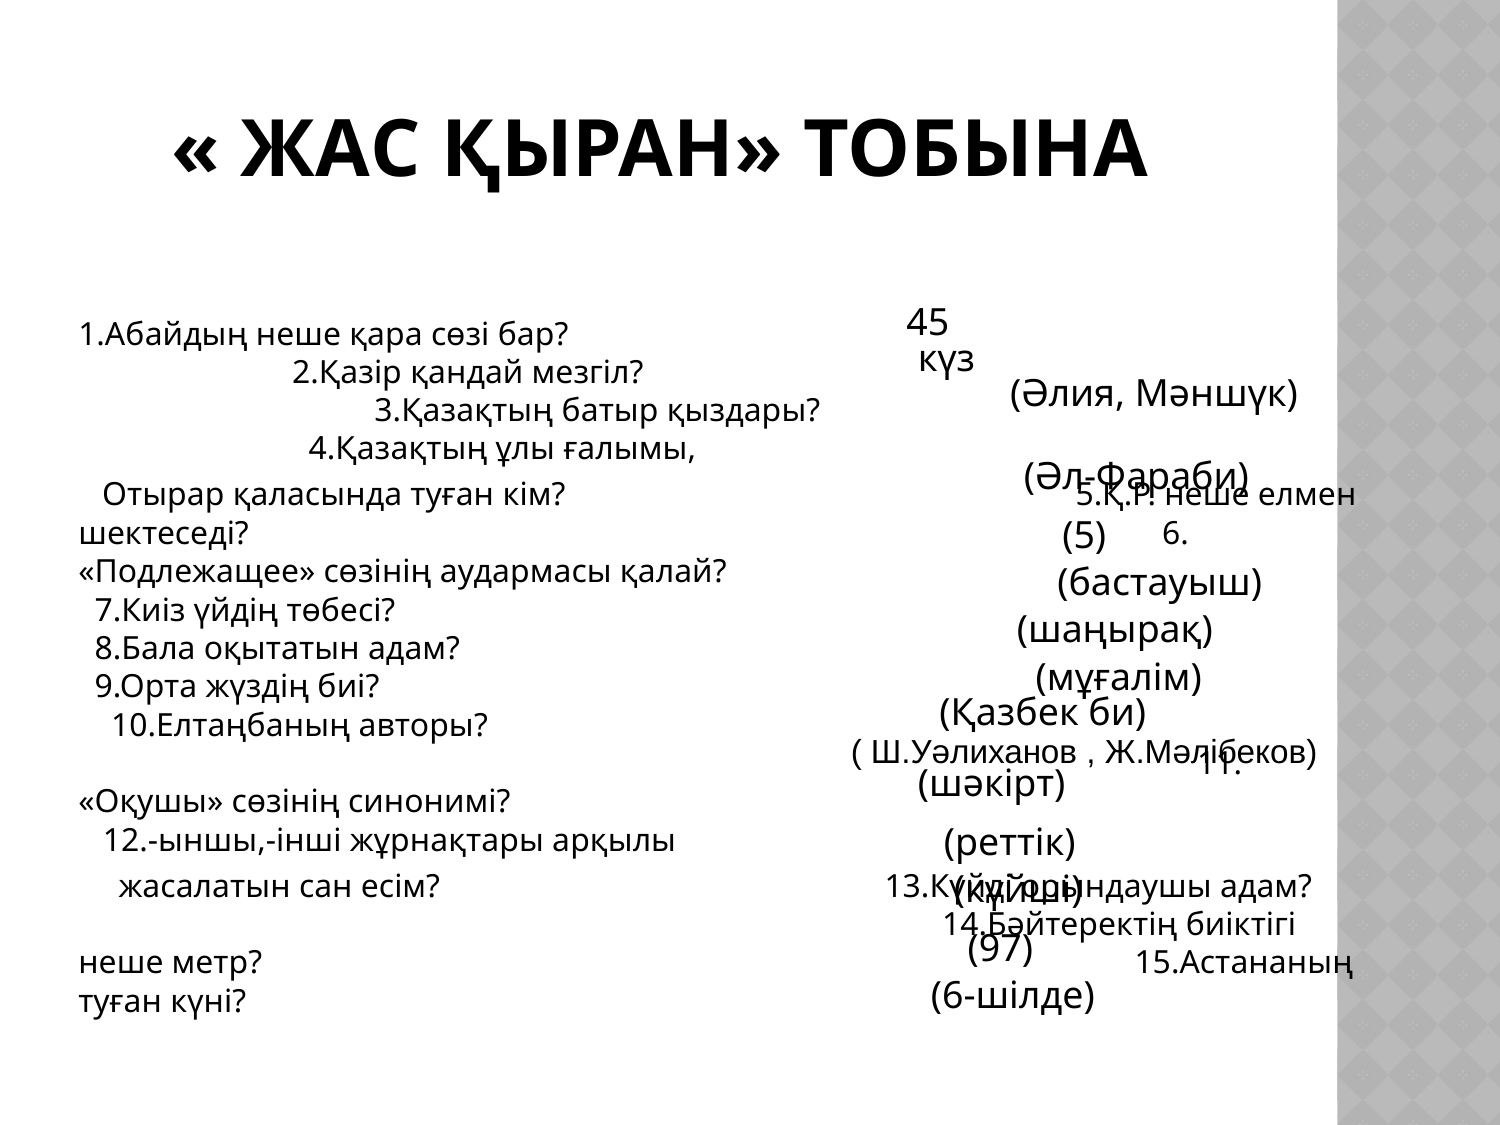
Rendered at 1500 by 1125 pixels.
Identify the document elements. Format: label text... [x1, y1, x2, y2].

text_box (5) [1047, 503, 1122, 550]
text_box (Әлия, Мәншүк) [995, 361, 1313, 422]
text_box (күйші) [939, 857, 1108, 918]
text_box күз [903, 326, 990, 386]
list 1.Абайдың неше қара сөзі бар? 2.Қазір қандай мезгіл? 3.Қазақтың батыр қыздары? 4.Қазақтың ұлы ғалымы, Отырар қаласында туған кім? 5.Қ.Р. неше елмен шектеседі? 6. «Подлежащее» сөзінің аудармасы қалай? 7.Киіз үйдің төбесі? 8.Бала оқытатын адам? 9.Орта жүздің биі? 10.Елтаңбаның авторы? 11. «Оқушы» сөзінің синонимі? 12.-ыншы,-інші жұрнақтары арқылы жасалатын сан есім? 13.Күйді орындаушы адам? 14.Бәйтеректің биіктігі неше метр? 15.Астананың туған күні? [29, 267, 1388, 1063]
text_box ( Ш.Уәлиханов , Ж.Мәлібеков) [835, 723, 1343, 778]
text_box 45 [891, 290, 1156, 351]
text_box (реттік) [929, 810, 1101, 871]
text_box (шаңырақ) [1002, 597, 1228, 658]
text_box (Әл-Фараби) [1009, 444, 1274, 505]
text_box (бастауыш) [1042, 550, 1287, 611]
text_box (6-шілде) [916, 964, 1111, 1024]
text_box (Қазбек би) [924, 680, 1162, 723]
text_box (мұғалім) [1020, 645, 1217, 705]
text_box (97) [952, 916, 1058, 964]
text_box [76, 54, 1265, 243]
text_box (шәкірт) [903, 751, 1081, 812]
